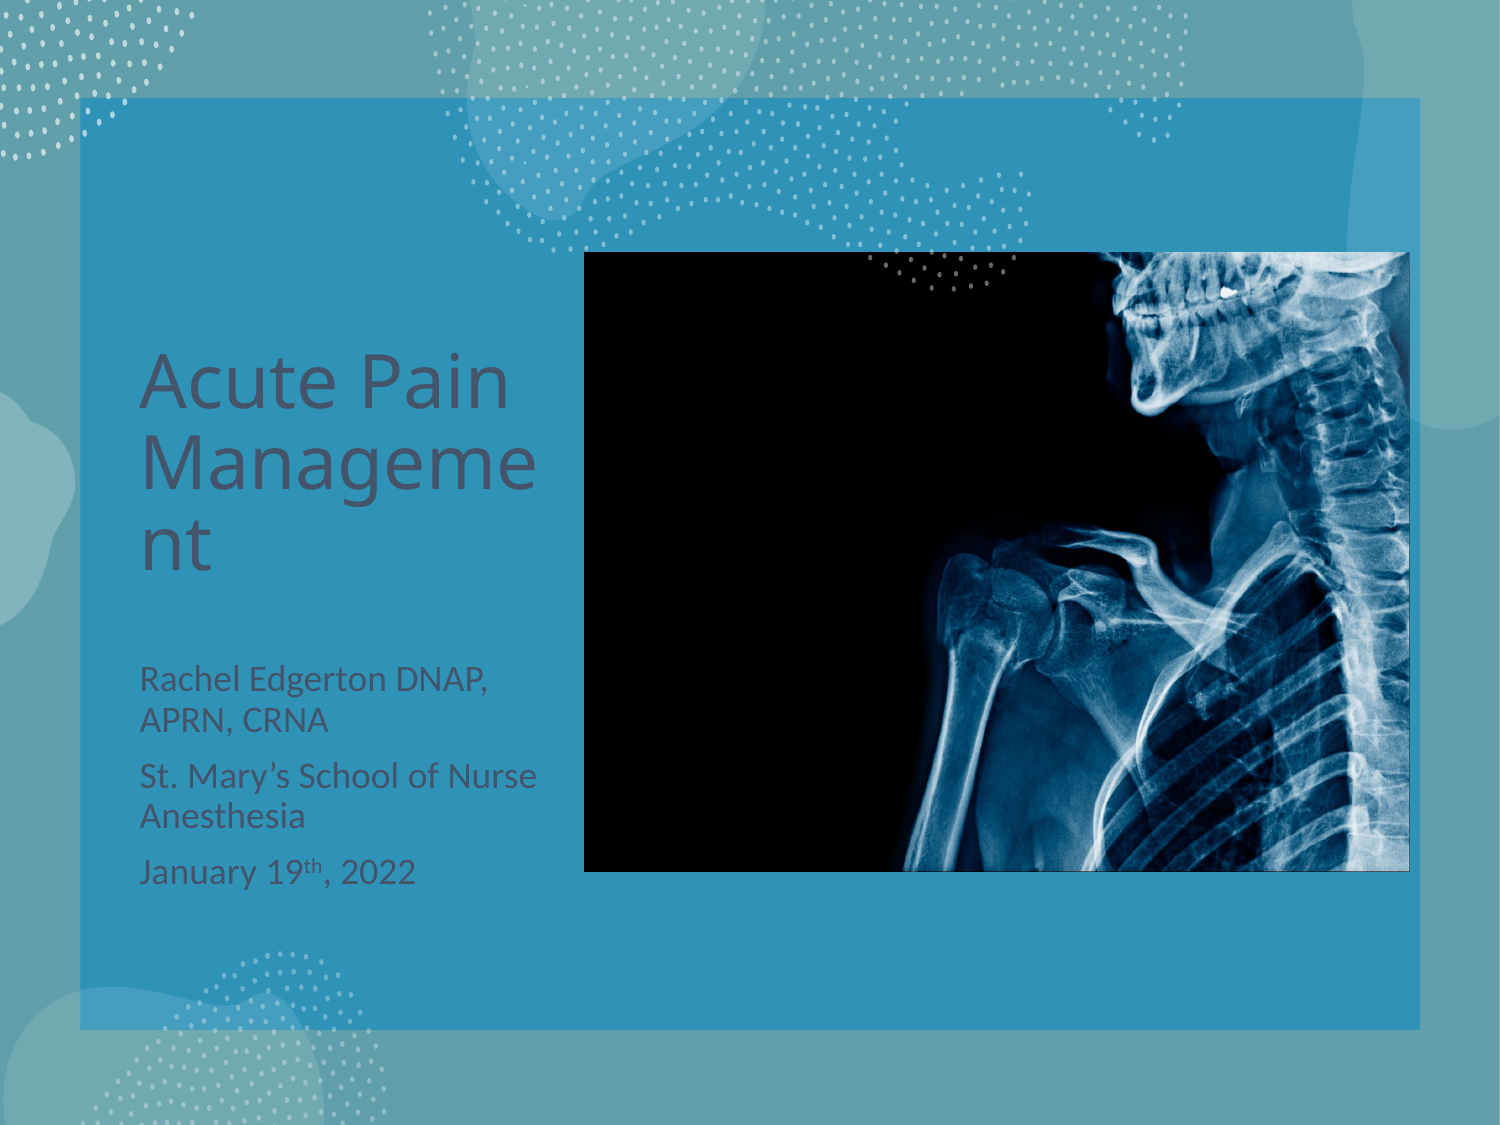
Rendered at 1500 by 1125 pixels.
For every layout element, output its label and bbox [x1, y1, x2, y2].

text_box [0, 0, 1500, 1125]
